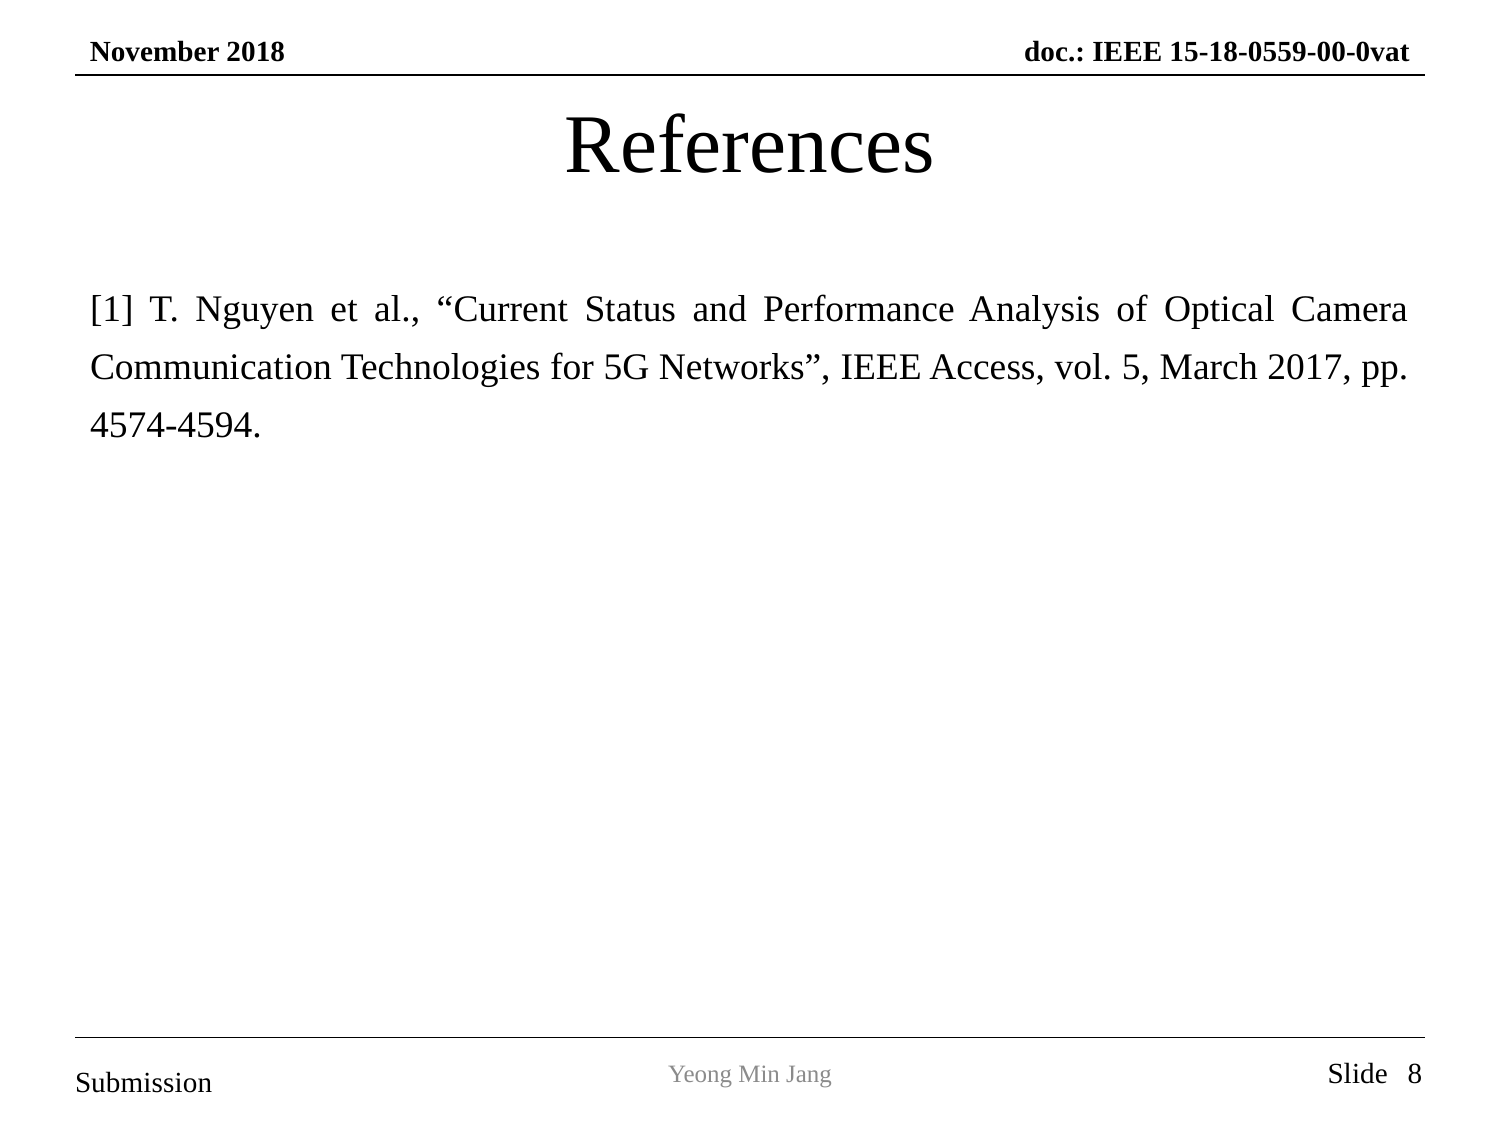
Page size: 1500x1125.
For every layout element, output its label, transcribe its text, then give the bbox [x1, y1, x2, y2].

list [1] T. Nguyen et al., “Current Status and Performance Analysis of Optical Camera Communication Technologies for 5G Networks”, IEEE Access, vol. 5, March 2017, pp. 4574-4594. [75, 262, 1425, 1005]
title References [75, 45, 1425, 233]
